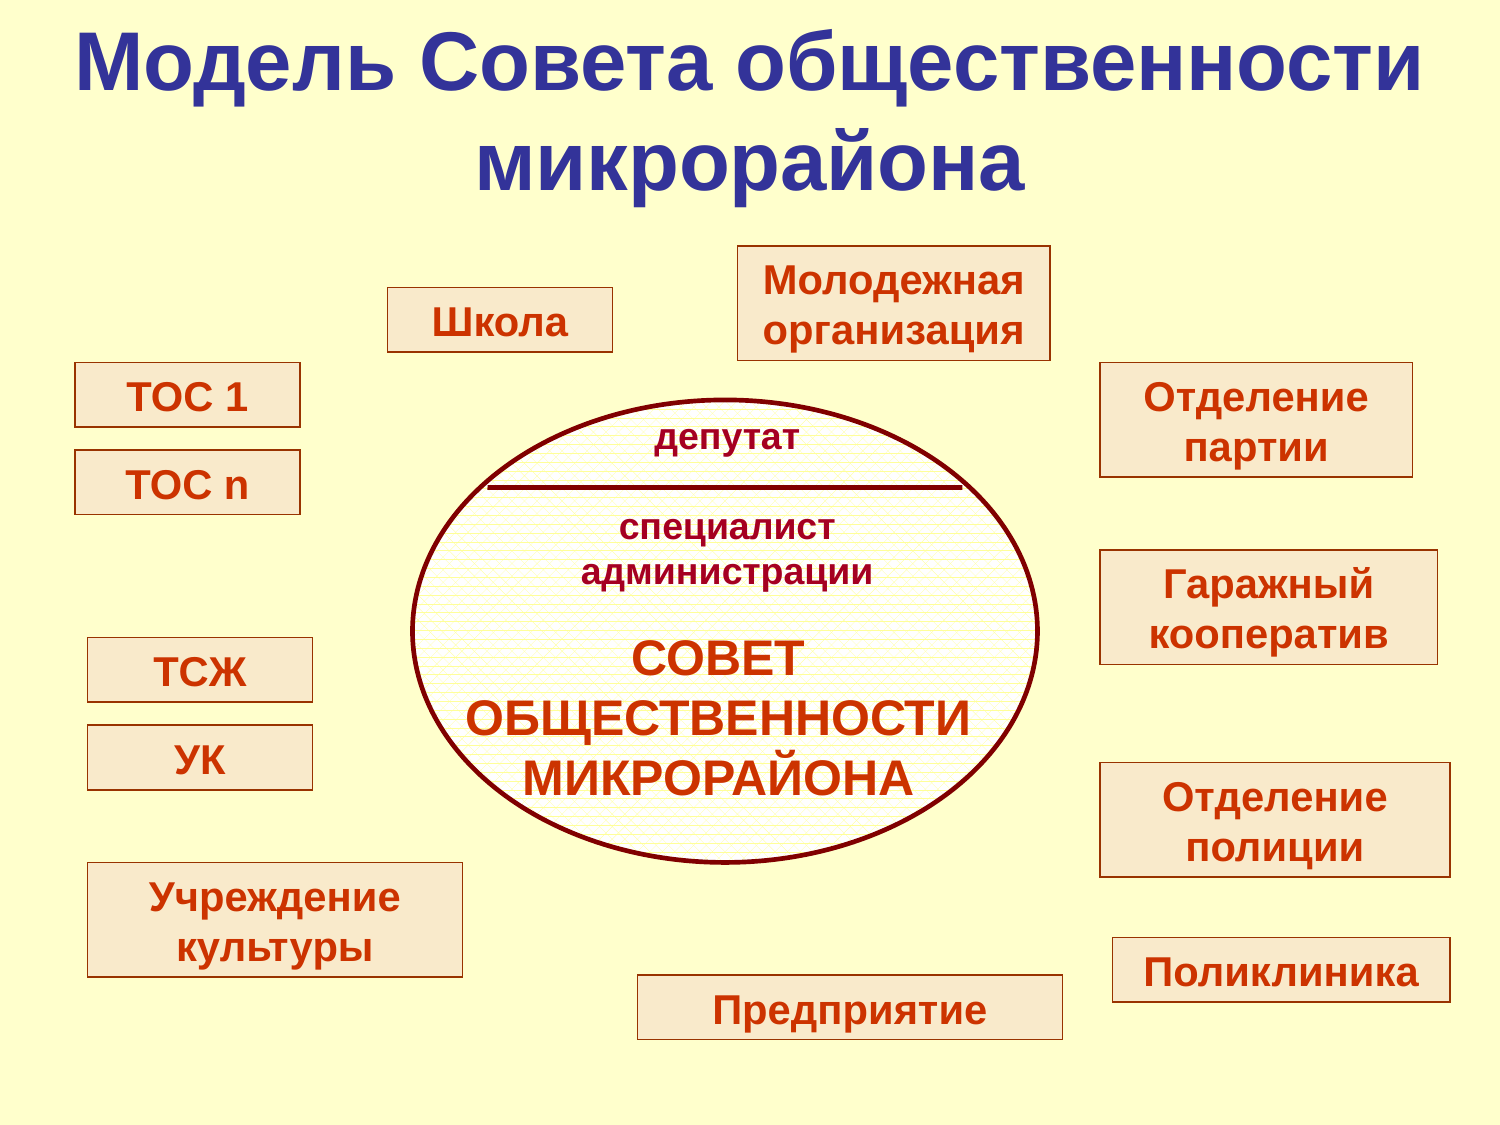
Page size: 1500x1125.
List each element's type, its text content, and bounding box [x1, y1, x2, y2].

text_box депутат специалист администрации [487, 404, 938, 487]
text_box [531, 813, 919, 863]
text_box ТОС 1 [74, 362, 300, 428]
text_box депутат специалист администрации [487, 488, 938, 600]
text_box Молодежная организация [737, 245, 1050, 361]
text_box Модель Совета общественности микрорайона [0, 0, 1500, 215]
text_box ТОС n [74, 450, 300, 515]
text_box Учреждение культуры [87, 862, 463, 978]
text_box Гаражный кооператив [1100, 549, 1438, 665]
text_box Предприятие [637, 975, 1063, 1040]
text_box УК [87, 725, 313, 790]
text_box Поликлиника [1112, 937, 1450, 1003]
text_box [666, 399, 784, 404]
text_box Отделение полиции [1100, 762, 1450, 878]
text_box ТСЖ [87, 637, 313, 703]
text_box [413, 461, 1038, 696]
text_box Отделение партии [1099, 362, 1413, 478]
text_box Школа [387, 287, 613, 353]
text_box СОВЕТ ОБЩЕСТВЕННОСТИ МИКРОРАЙОНА [412, 617, 1025, 813]
